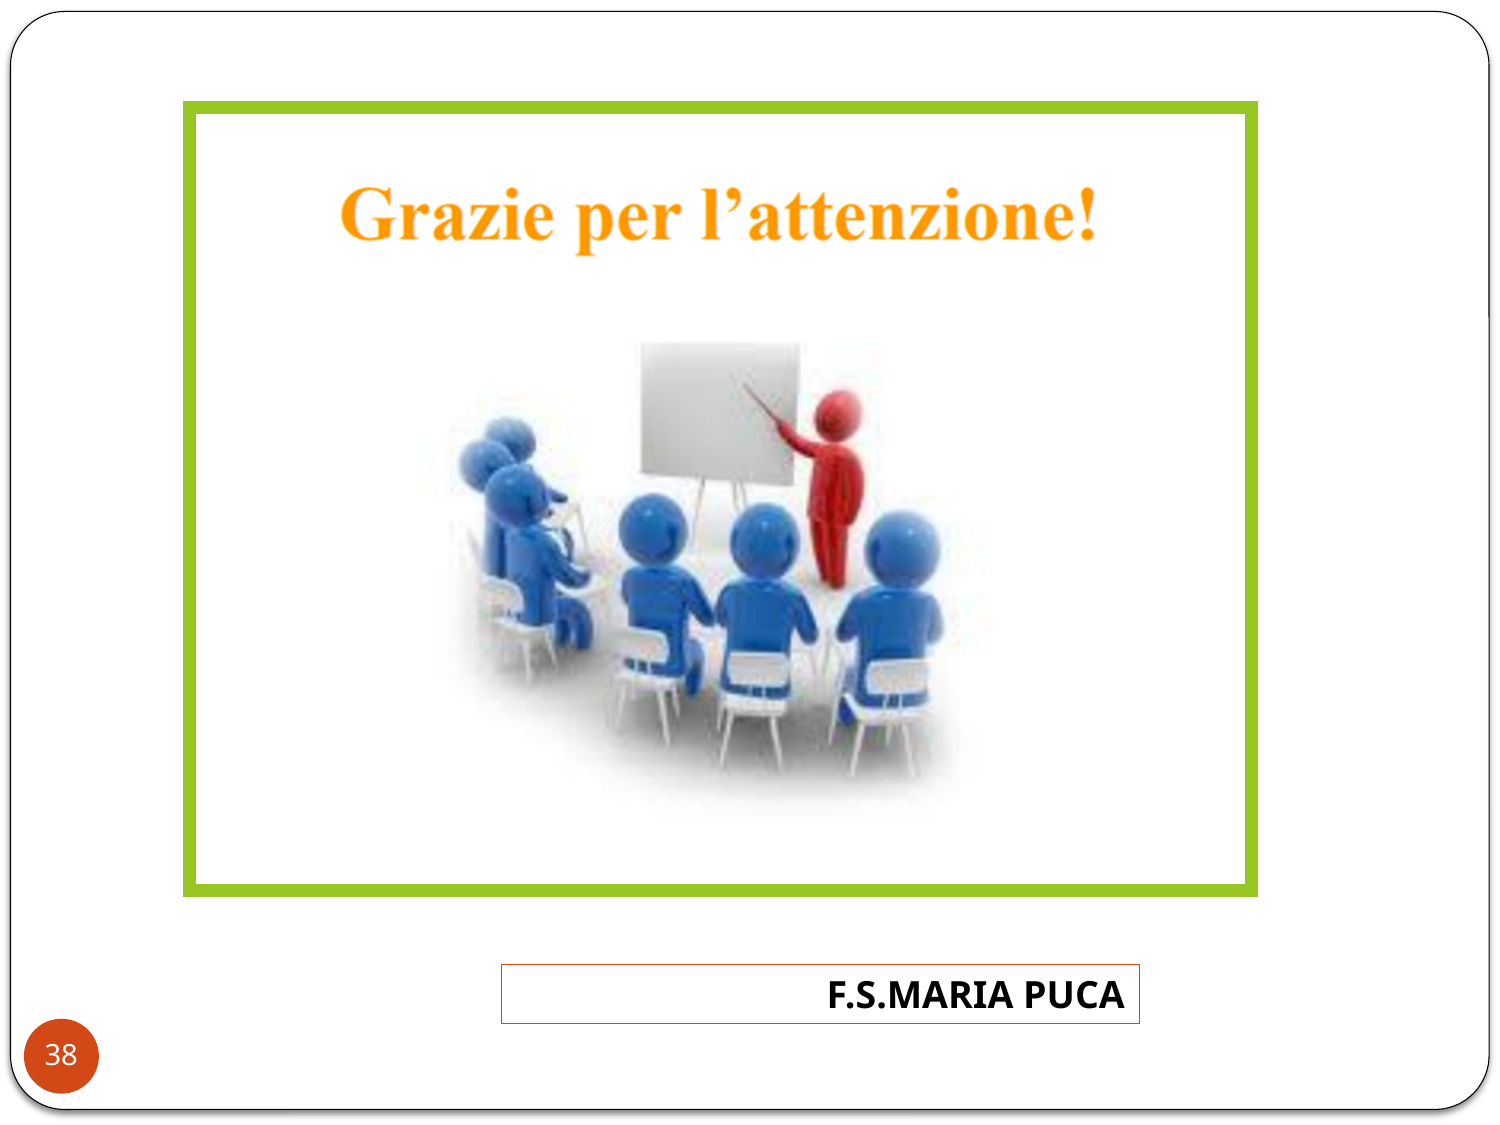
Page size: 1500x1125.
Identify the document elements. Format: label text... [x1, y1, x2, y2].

picture [182, 101, 1258, 898]
slide_number 38 [23, 1018, 99, 1094]
text_box F.S.MARIA PUCA [501, 964, 1140, 1024]
